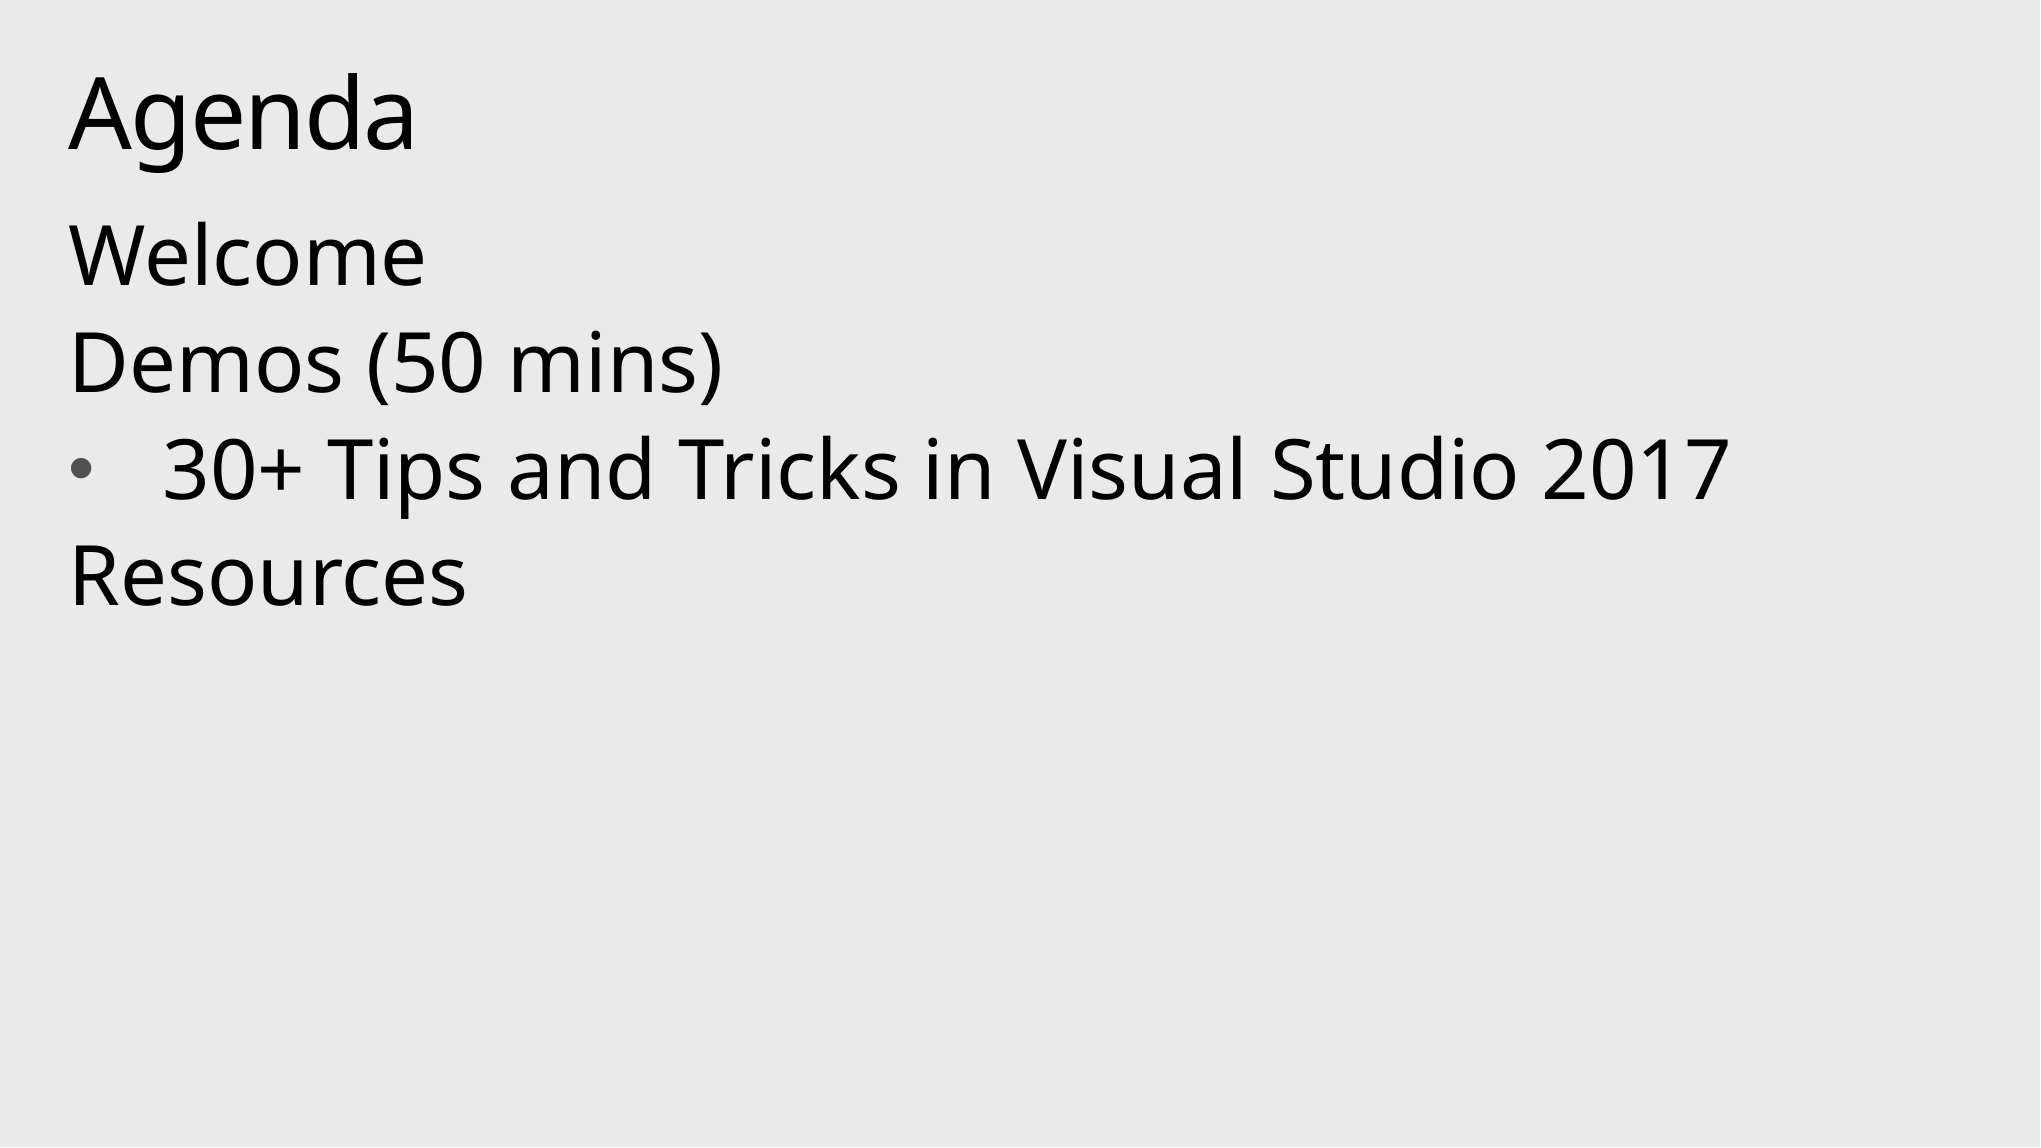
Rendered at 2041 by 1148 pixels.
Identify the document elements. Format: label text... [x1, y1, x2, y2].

title Agenda [45, 48, 1996, 198]
list Welcome Demos (50 mins) 30+ Tips and Tricks in Visual Studio 2017 Resources [45, 198, 1996, 654]
